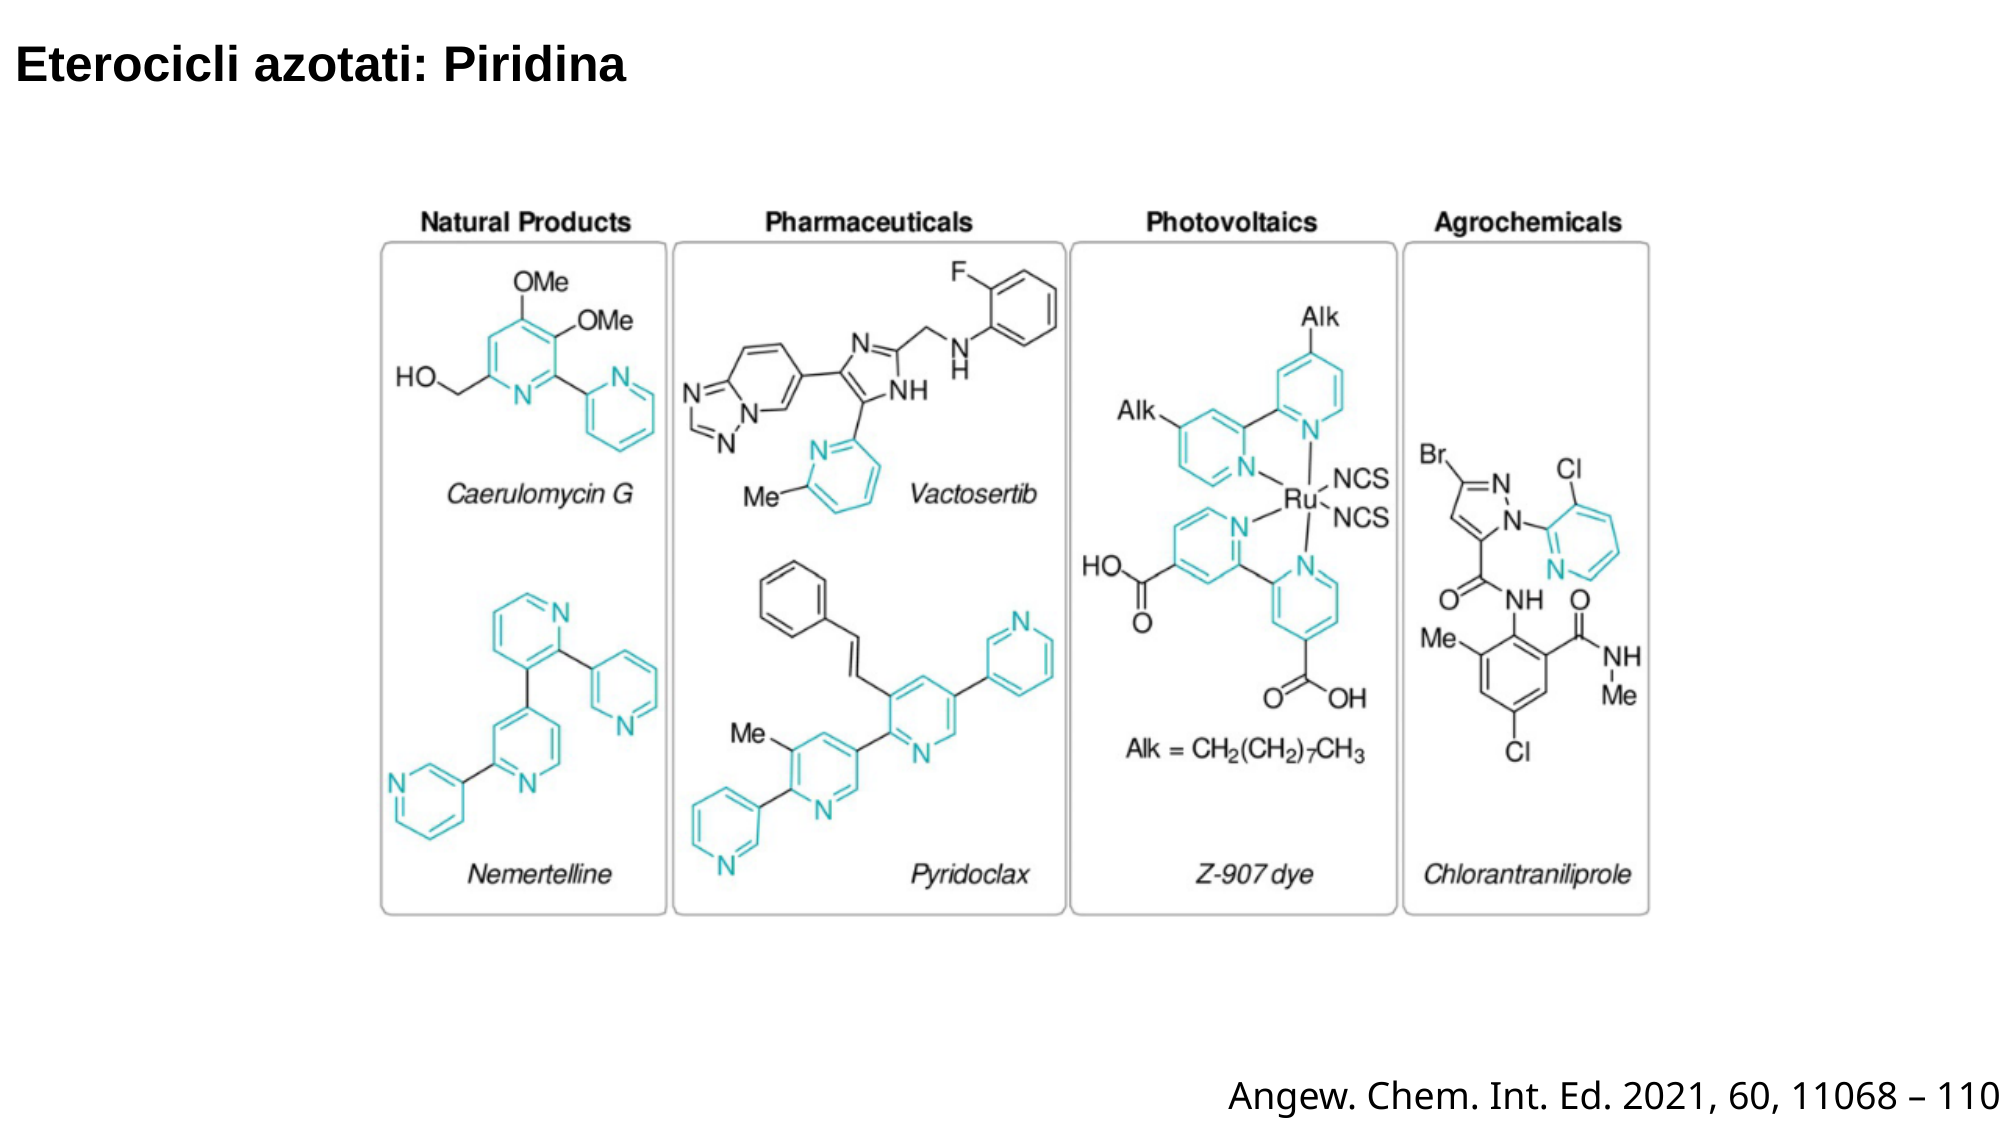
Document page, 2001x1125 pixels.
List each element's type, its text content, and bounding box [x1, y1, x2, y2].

text_box Angew. Chem. Int. Ed. 2021, 60, 11068 – 11091 [1213, 1064, 2000, 1125]
picture [337, 190, 1663, 935]
text_box Eterocicli azotati: Piridina [0, 0, 1288, 99]
